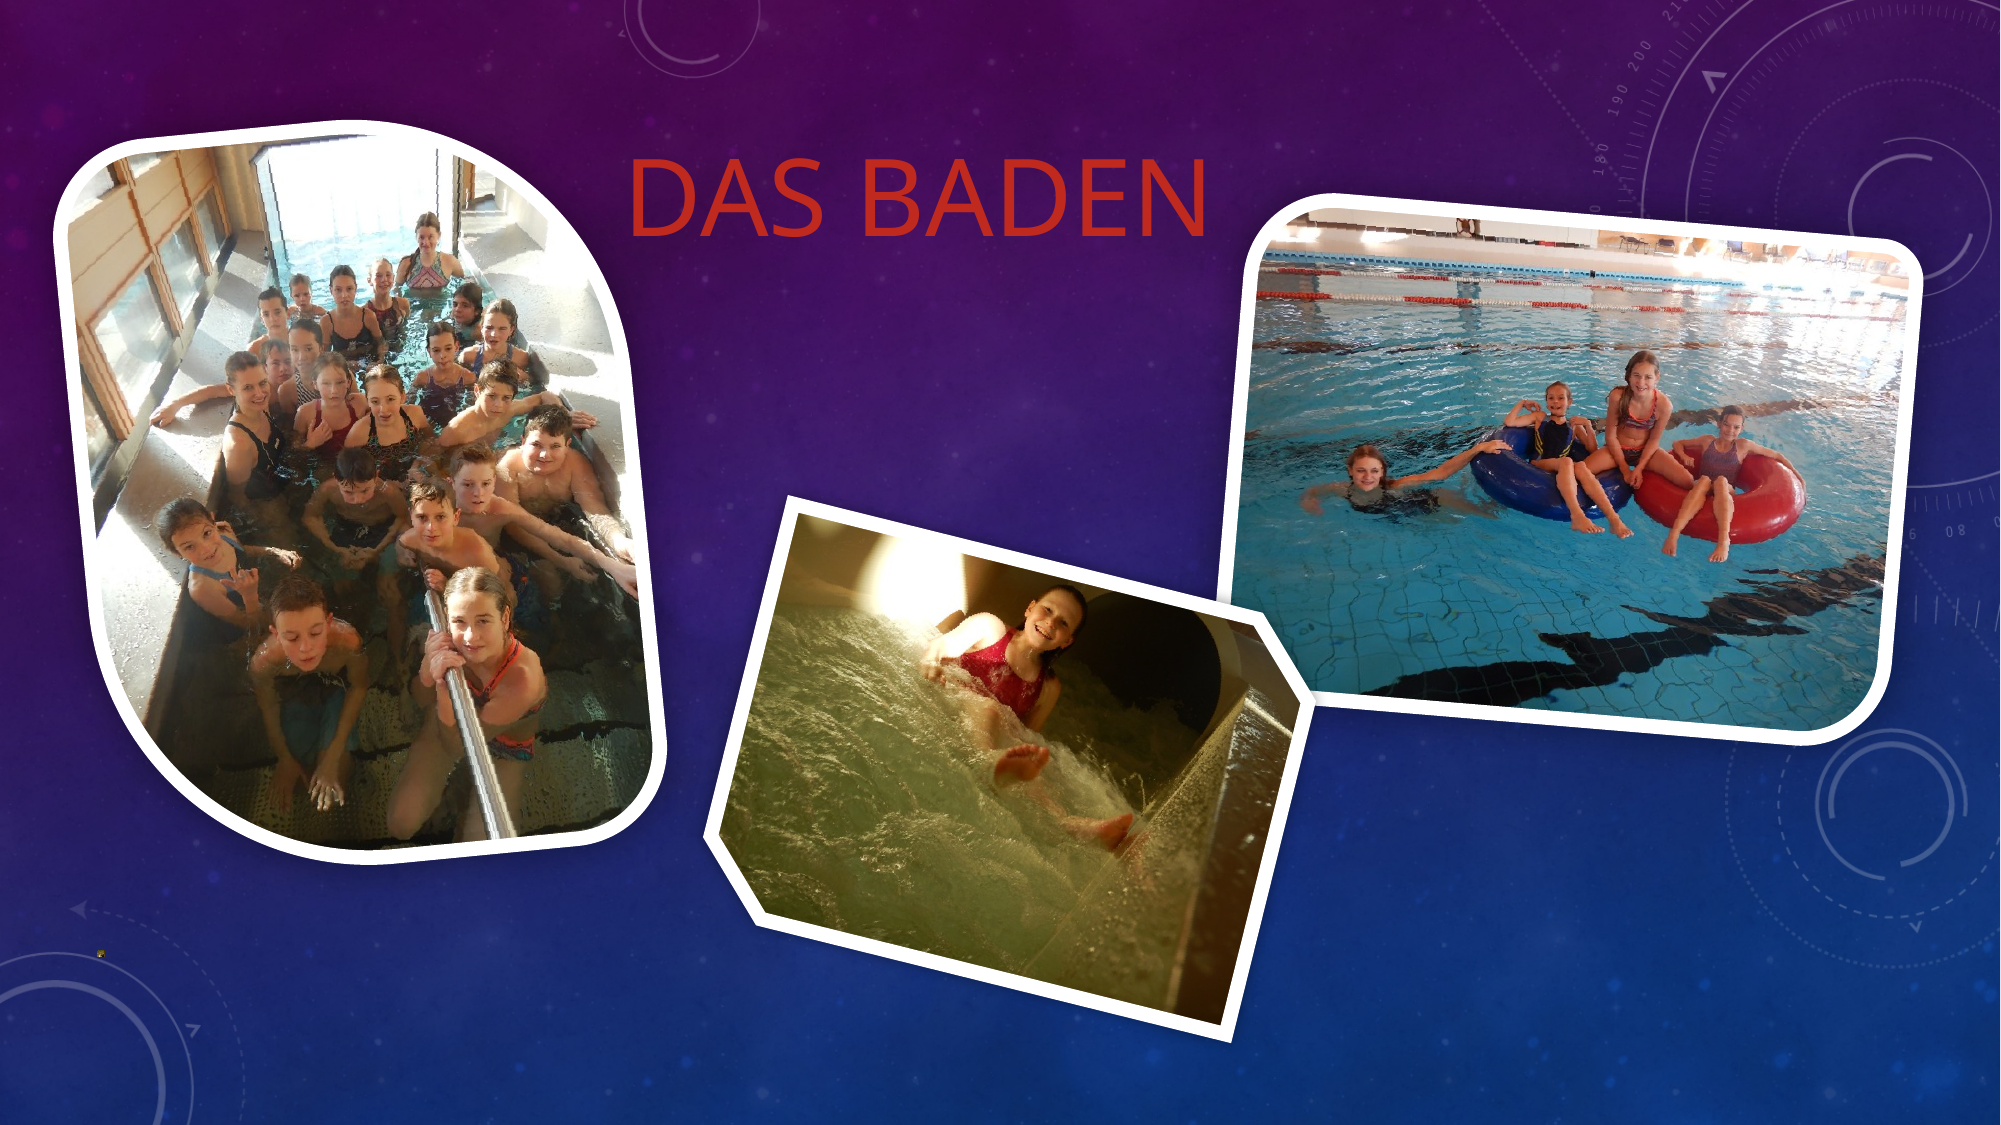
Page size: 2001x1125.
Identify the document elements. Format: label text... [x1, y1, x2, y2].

title Das baden [608, 74, 1260, 314]
picture [0, 0, 2001, 1125]
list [97, 950, 106, 957]
